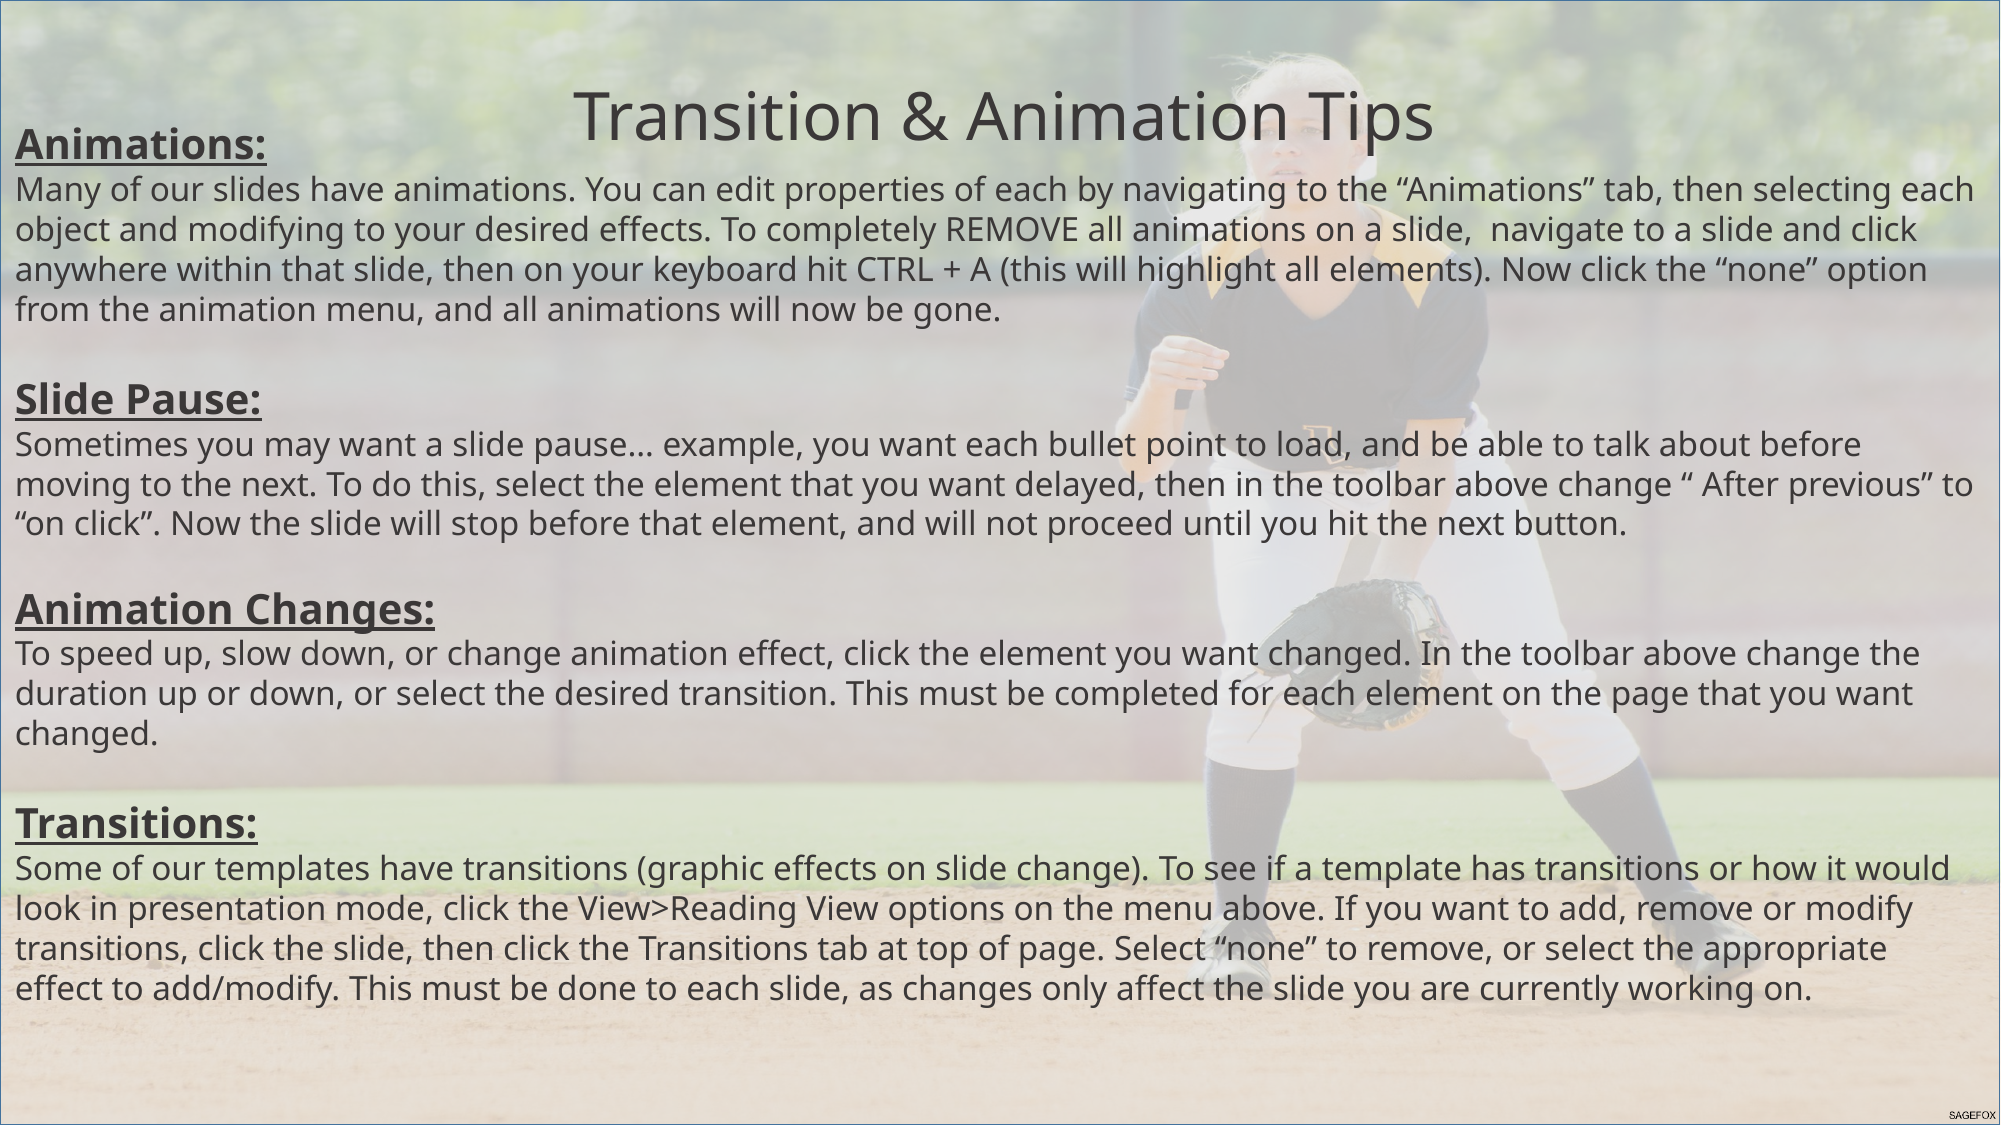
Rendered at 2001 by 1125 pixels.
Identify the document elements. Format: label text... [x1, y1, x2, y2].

title Transition & Animation Tips [477, 59, 1532, 177]
text_box Animations: Many of our slides have animations. You can edit properties of each by navigating to the “Animations” tab, then selecting each object and modifying to your desired effects. To completely REMOVE all animations on a slide, navigate to a slide and click anywhere within that slide, then on your keyboard hit CTRL + A (this will highlight all elements). Now click the “none” option from the animation menu, and all animations will now be gone. Slide Pause: Sometimes you may want a slide pause… example, you want each bullet point to load, and be able to talk about before moving to the next. To do this, select the element that you want delayed, then in the toolbar above change “ After previous” to “on click”. Now the slide will stop before that element, and will not proceed until you hit the next button. Animation Changes: To speed up, slow down, or change animation effect, click the element you want changed. In the toolbar above change the duration up or down, or select the desired transition. This must be completed for each element on the page that you want changed. Transitions: Some of our templates have transitions (graphic effects on slide change). To see if a template has transitions or how it would look in presentation mode, click the View>Reading View options on the menu above. If you want to add, remove or modify transitions, click the slide, then click the Transitions tab at top of page. Select “none” to remove, or select the appropriate effect to add/modify. This must be done to each slide, as changes only affect the slide you are currently working on. [0, 0, 2000, 1125]
